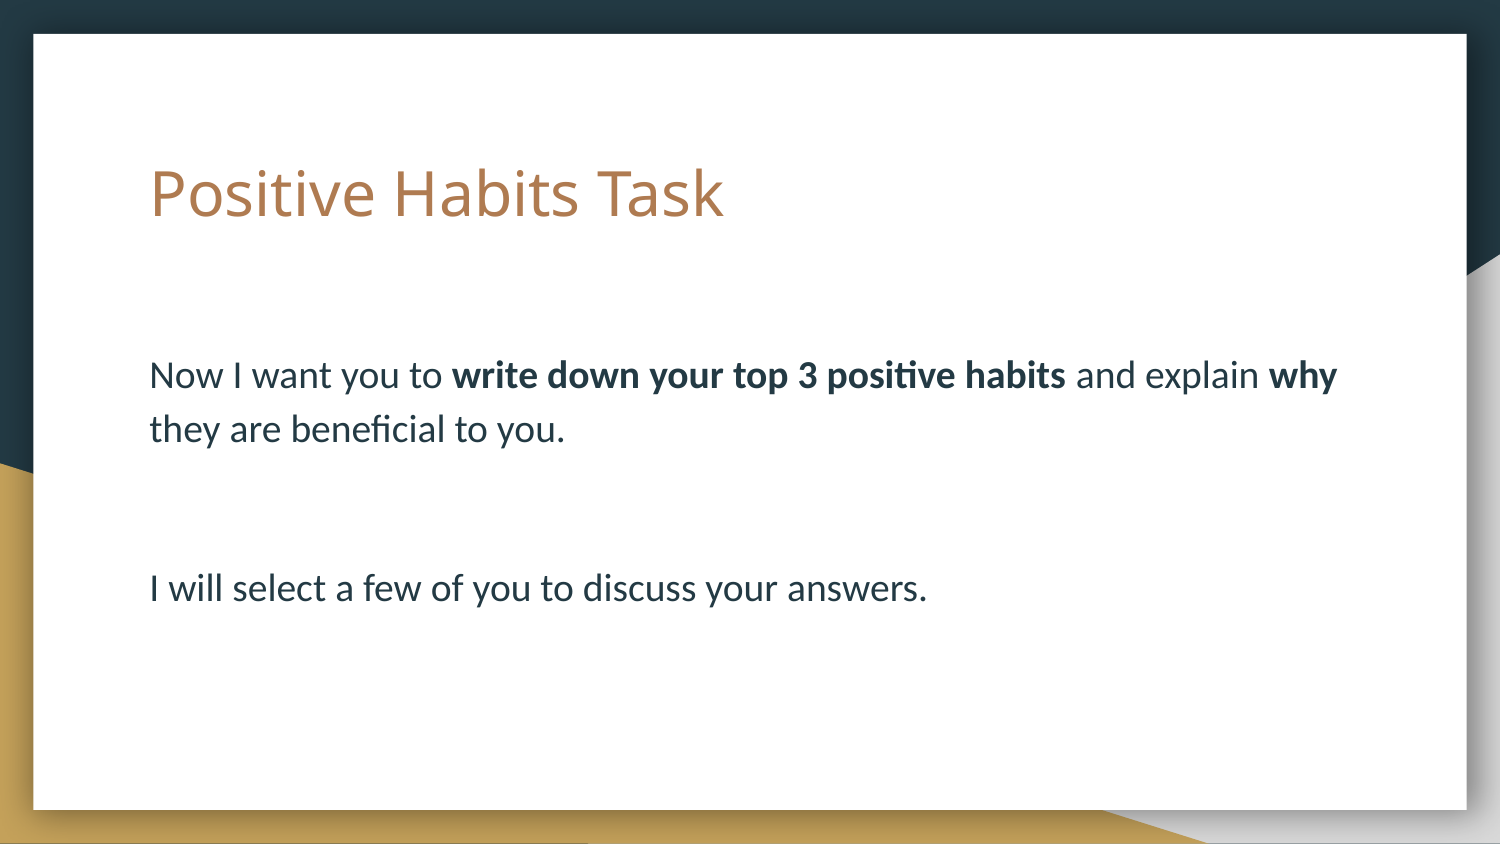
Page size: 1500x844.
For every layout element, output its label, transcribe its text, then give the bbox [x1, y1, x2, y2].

list Now I want you to write down your top 3 positive habits and explain why they are beneficial to you. I will select a few of you to discuss your answers. [134, 326, 1366, 729]
title Positive Habits Task [134, 138, 1366, 296]
